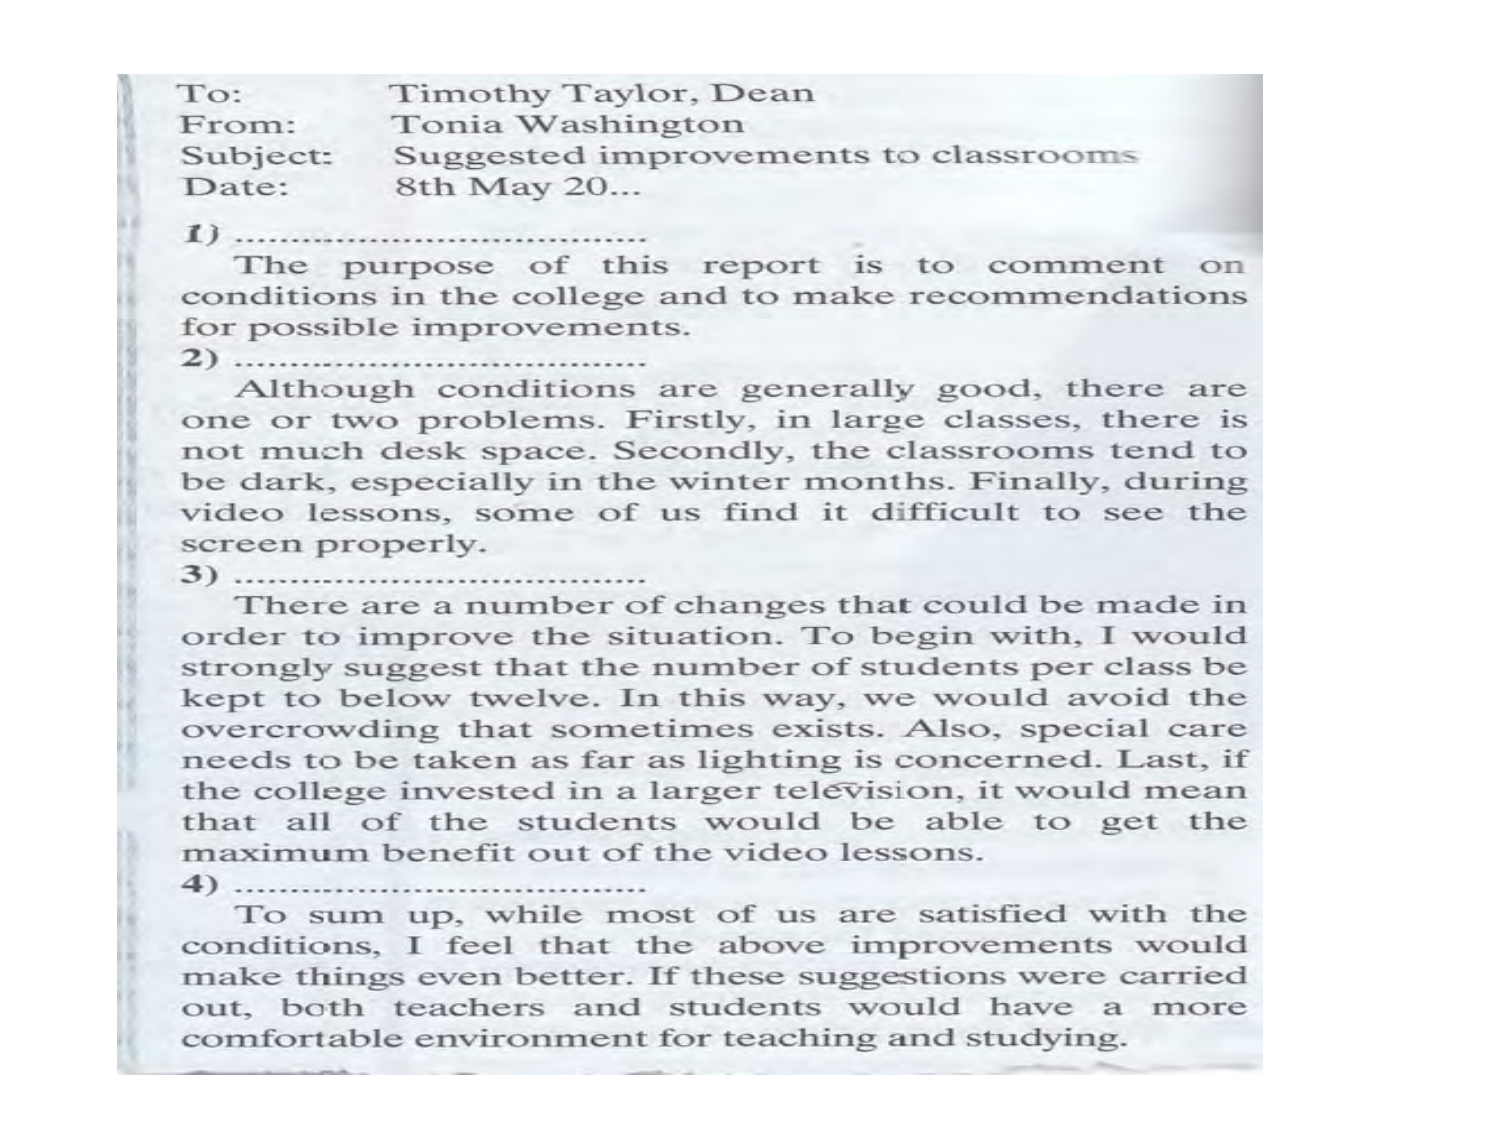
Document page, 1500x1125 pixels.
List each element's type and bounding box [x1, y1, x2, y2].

picture [117, 74, 1263, 1076]
